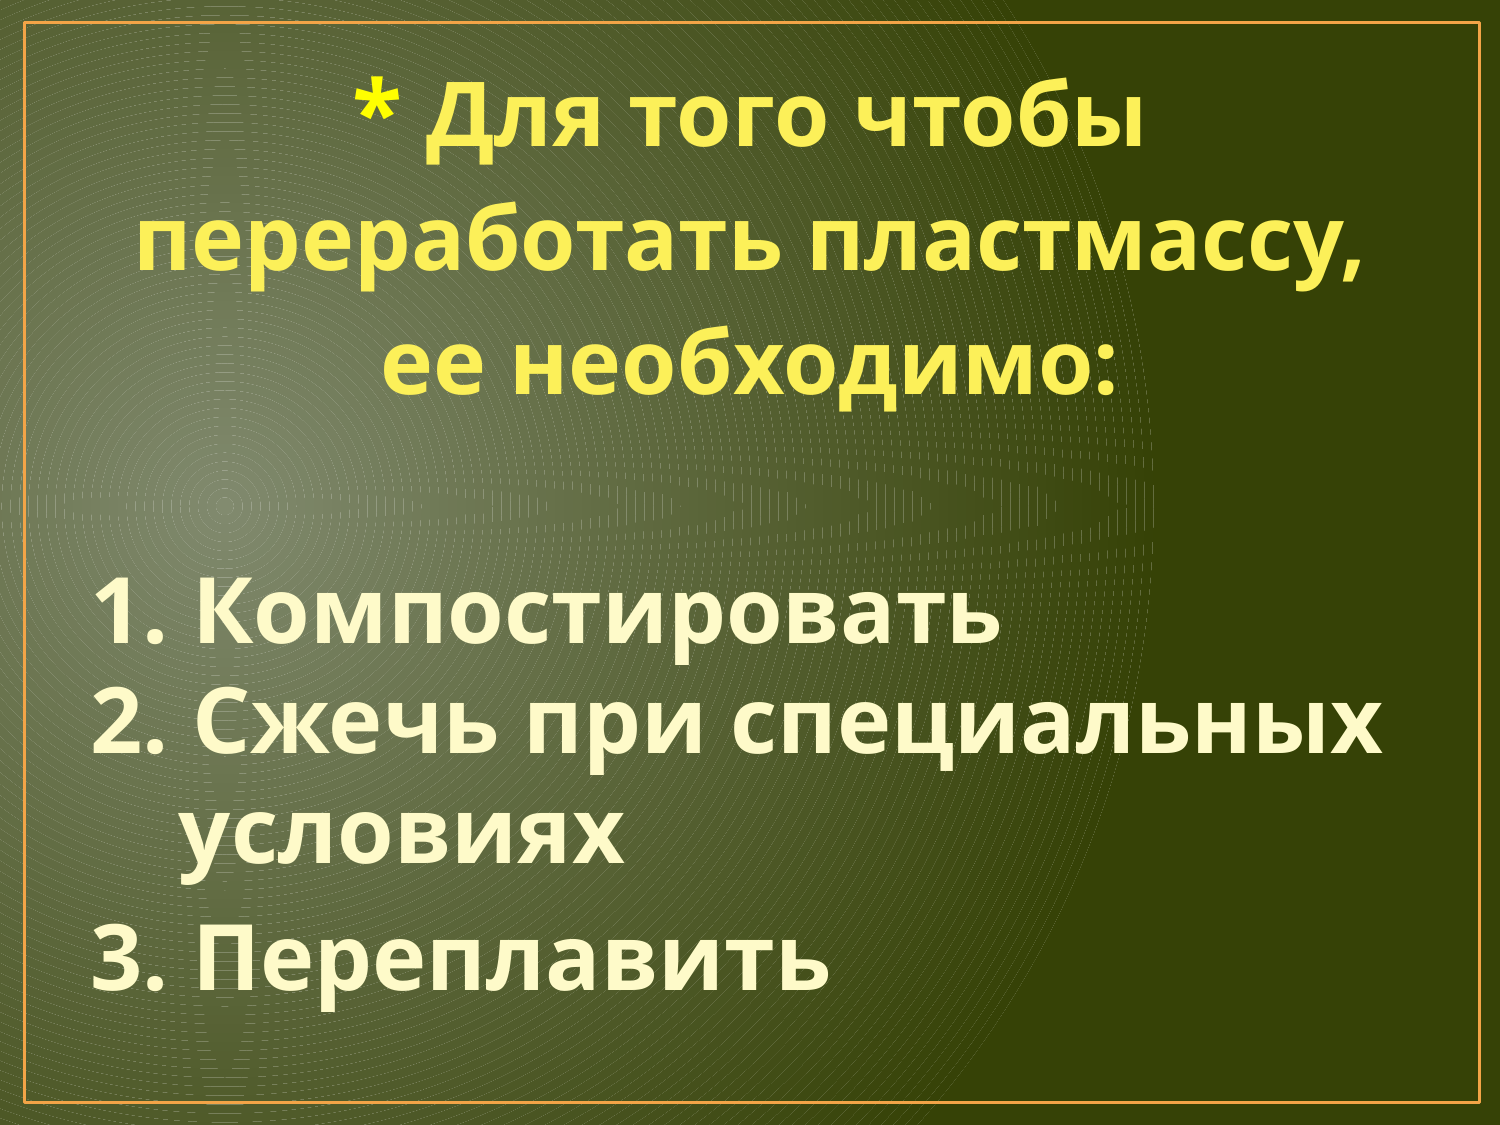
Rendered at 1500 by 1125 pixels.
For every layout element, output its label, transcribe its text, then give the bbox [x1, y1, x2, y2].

list * Для того чтобы переработать пластмассу, ее необходимо: 1. Компостировать 2. Сжечь при специальных условиях 3. Переплавить [75, 31, 1425, 1059]
